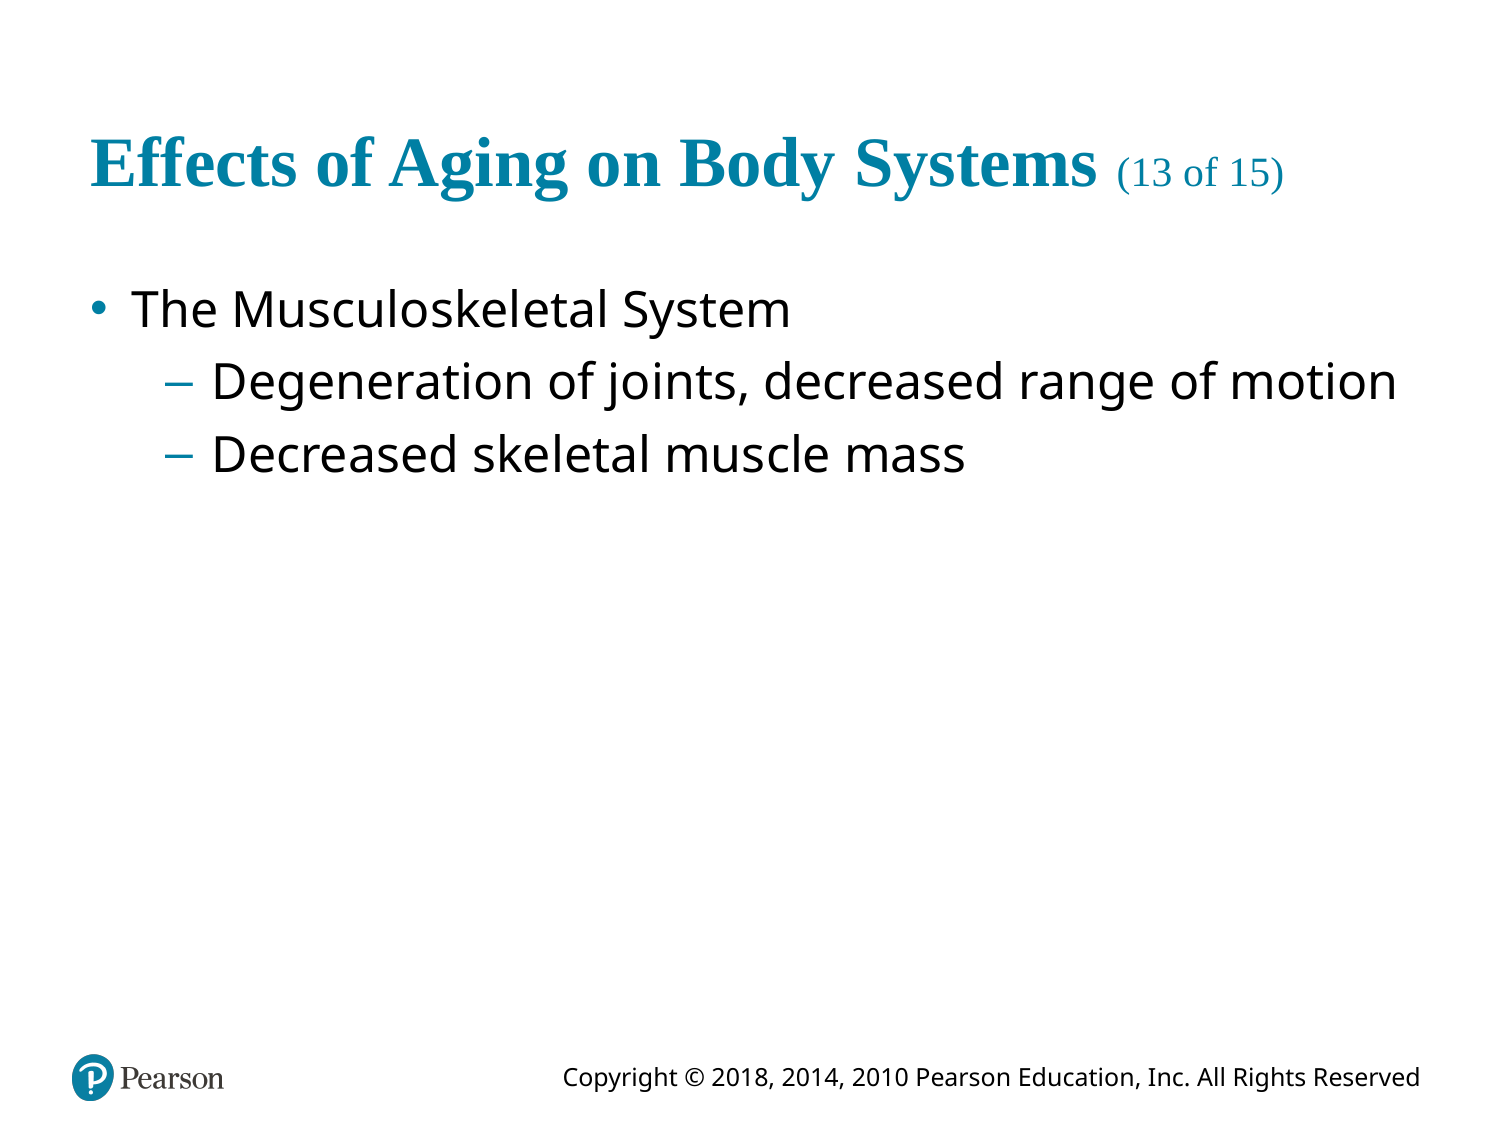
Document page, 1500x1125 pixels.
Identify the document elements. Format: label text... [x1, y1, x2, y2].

picture [72, 1087, 83, 1101]
picture [72, 1054, 88, 1070]
list The Musculoskeletal System Degeneration of joints, decreased range of motion Decreased skeletal muscle mass [75, 262, 1425, 500]
title Effects of Aging on Body Systems (13 of 15) [75, 35, 1425, 216]
picture [80, 1063, 106, 1088]
picture [98, 1054, 224, 1101]
